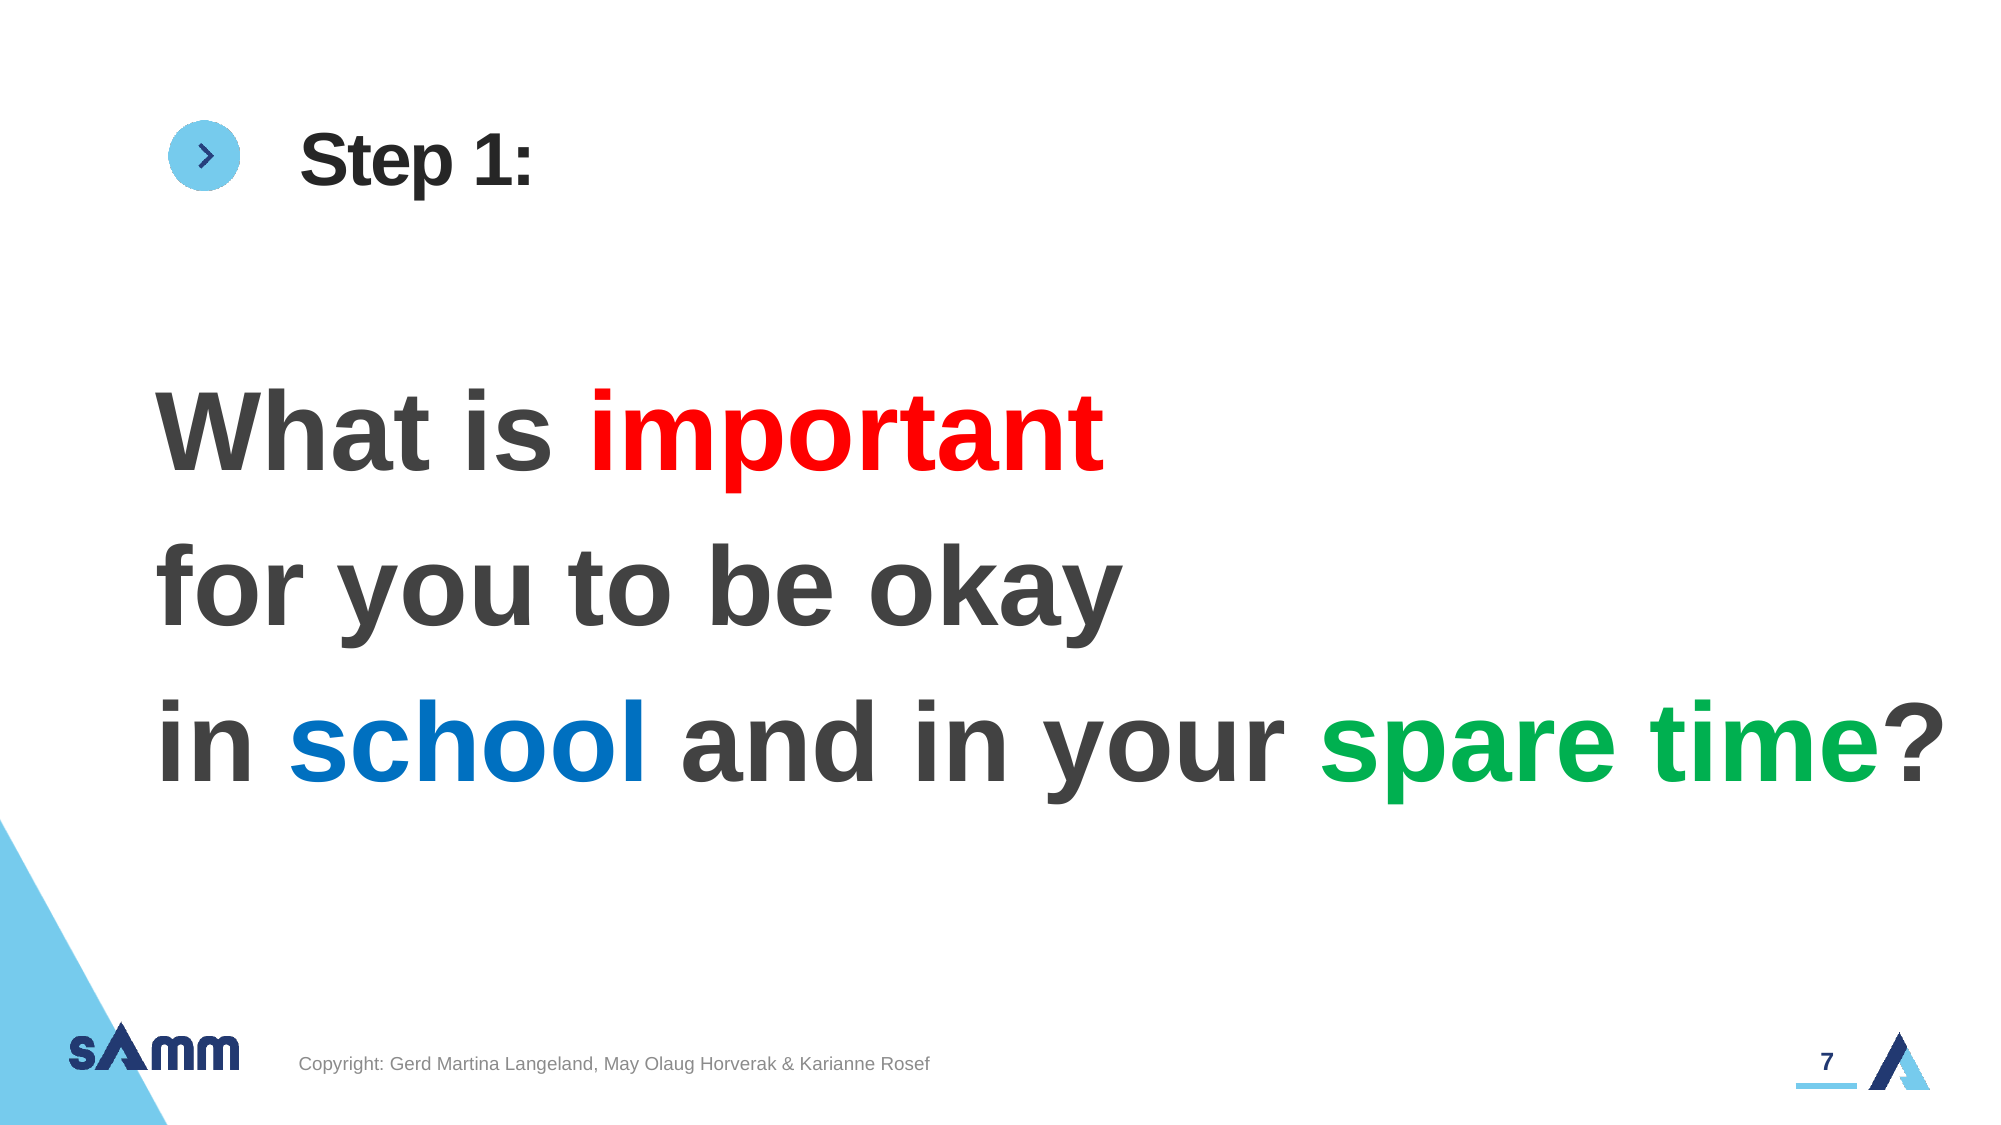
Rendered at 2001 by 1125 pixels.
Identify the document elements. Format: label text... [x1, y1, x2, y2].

picture [168, 120, 240, 191]
list What is important for you to be okay in school and in your spare time? [140, 350, 2000, 970]
picture [1868, 1032, 1930, 1090]
title Step 1: [284, 102, 1920, 313]
footer Copyright: Gerd Martina Langeland, May Olaug Horverak & Karianne Rosef [283, 1054, 1165, 1071]
picture [0, 737, 239, 1125]
slide_number 7 [1796, 1033, 1859, 1088]
